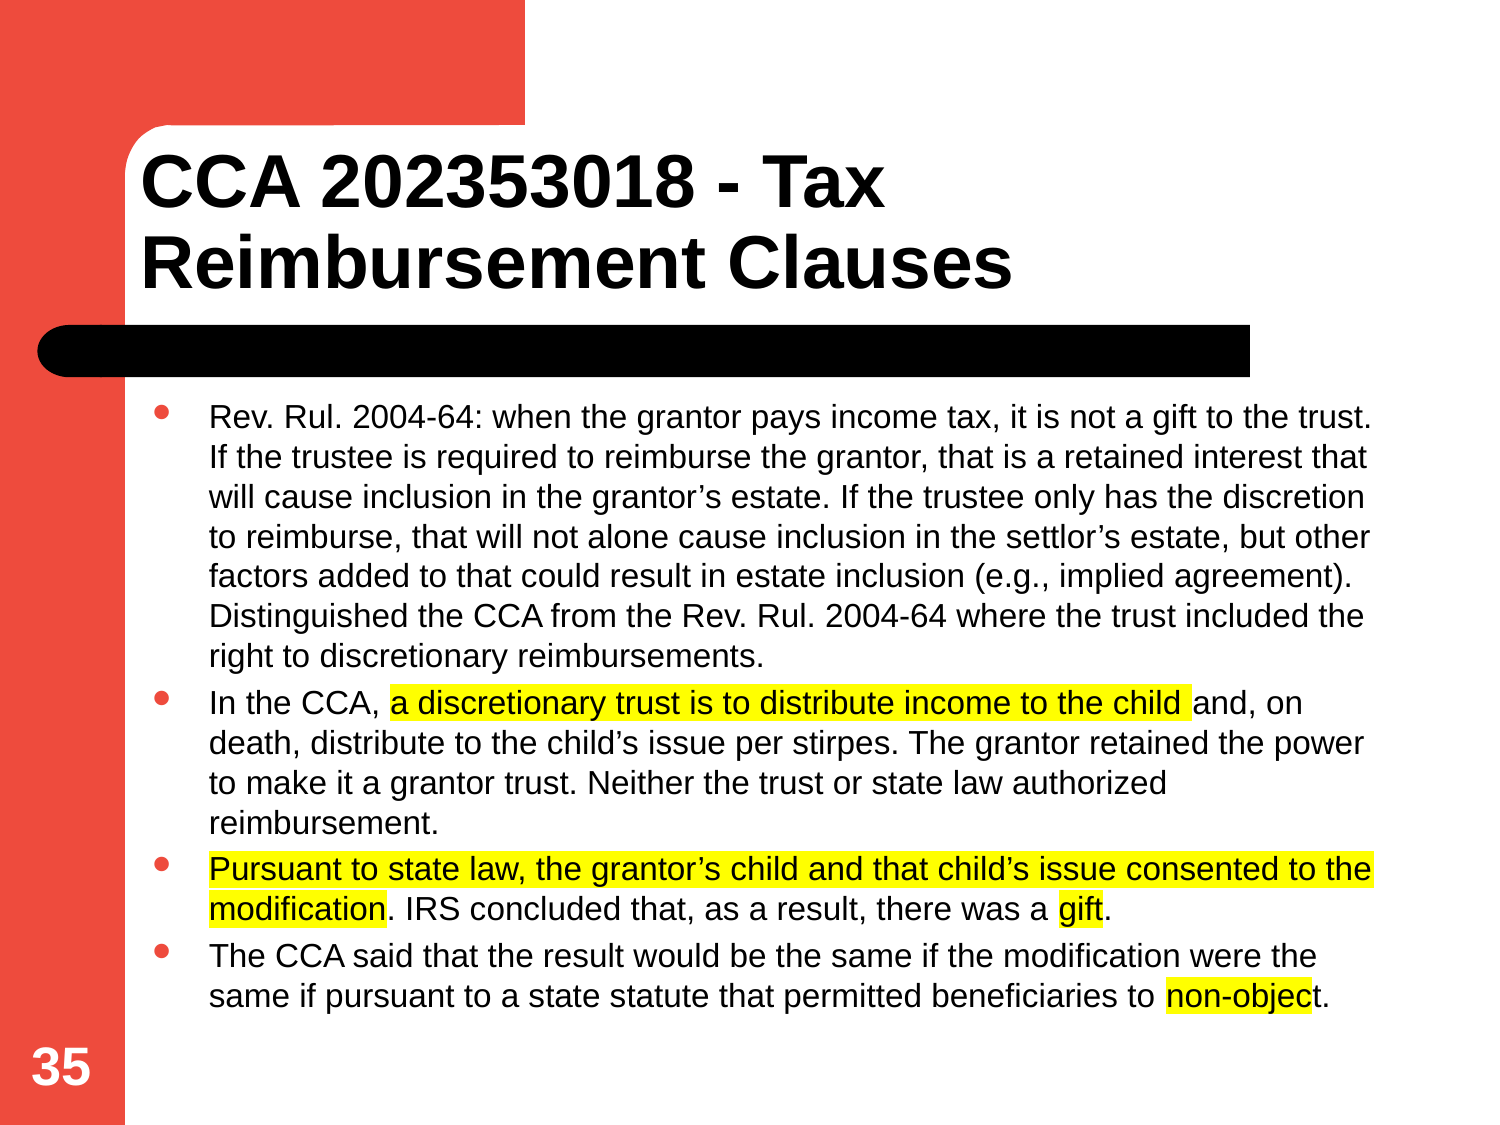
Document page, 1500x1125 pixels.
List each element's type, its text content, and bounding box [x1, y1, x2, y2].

title CCA 202353018 - Tax Reimbursement Clauses [125, 125, 1425, 313]
slide_number 35 [13, 1023, 111, 1105]
list Rev. Rul. 2004-64: when the grantor pays income tax, it is not a gift to the trust. If the trustee is required to reimburse the grantor, that is a retained interest that will cause inclusion in the grantor’s estate. If the trustee only has the discretion to reimburse, that will not alone cause inclusion in the settlor’s estate, but other factors added to that could result in estate inclusion (e.g., implied agreement). Distinguished the CCA from the Rev. Rul. 2004-64 where the trust included the right to discretionary reimbursements. In the CCA, a discretionary trust is to distribute income to the child and, on death, distribute to the child’s issue per stirpes. The grantor retained the power to make it a grantor trust. Neither the trust or state law authorized reimbursement. Pursuant to state law, the grantor’s child and that child’s issue consented to the modification. IRS concluded that, as a result, there was a gift. The CCA said that the result would be the same if the modification were the same if pursuant to a state statute that permitted beneficiaries to non-object. [137, 387, 1400, 999]
